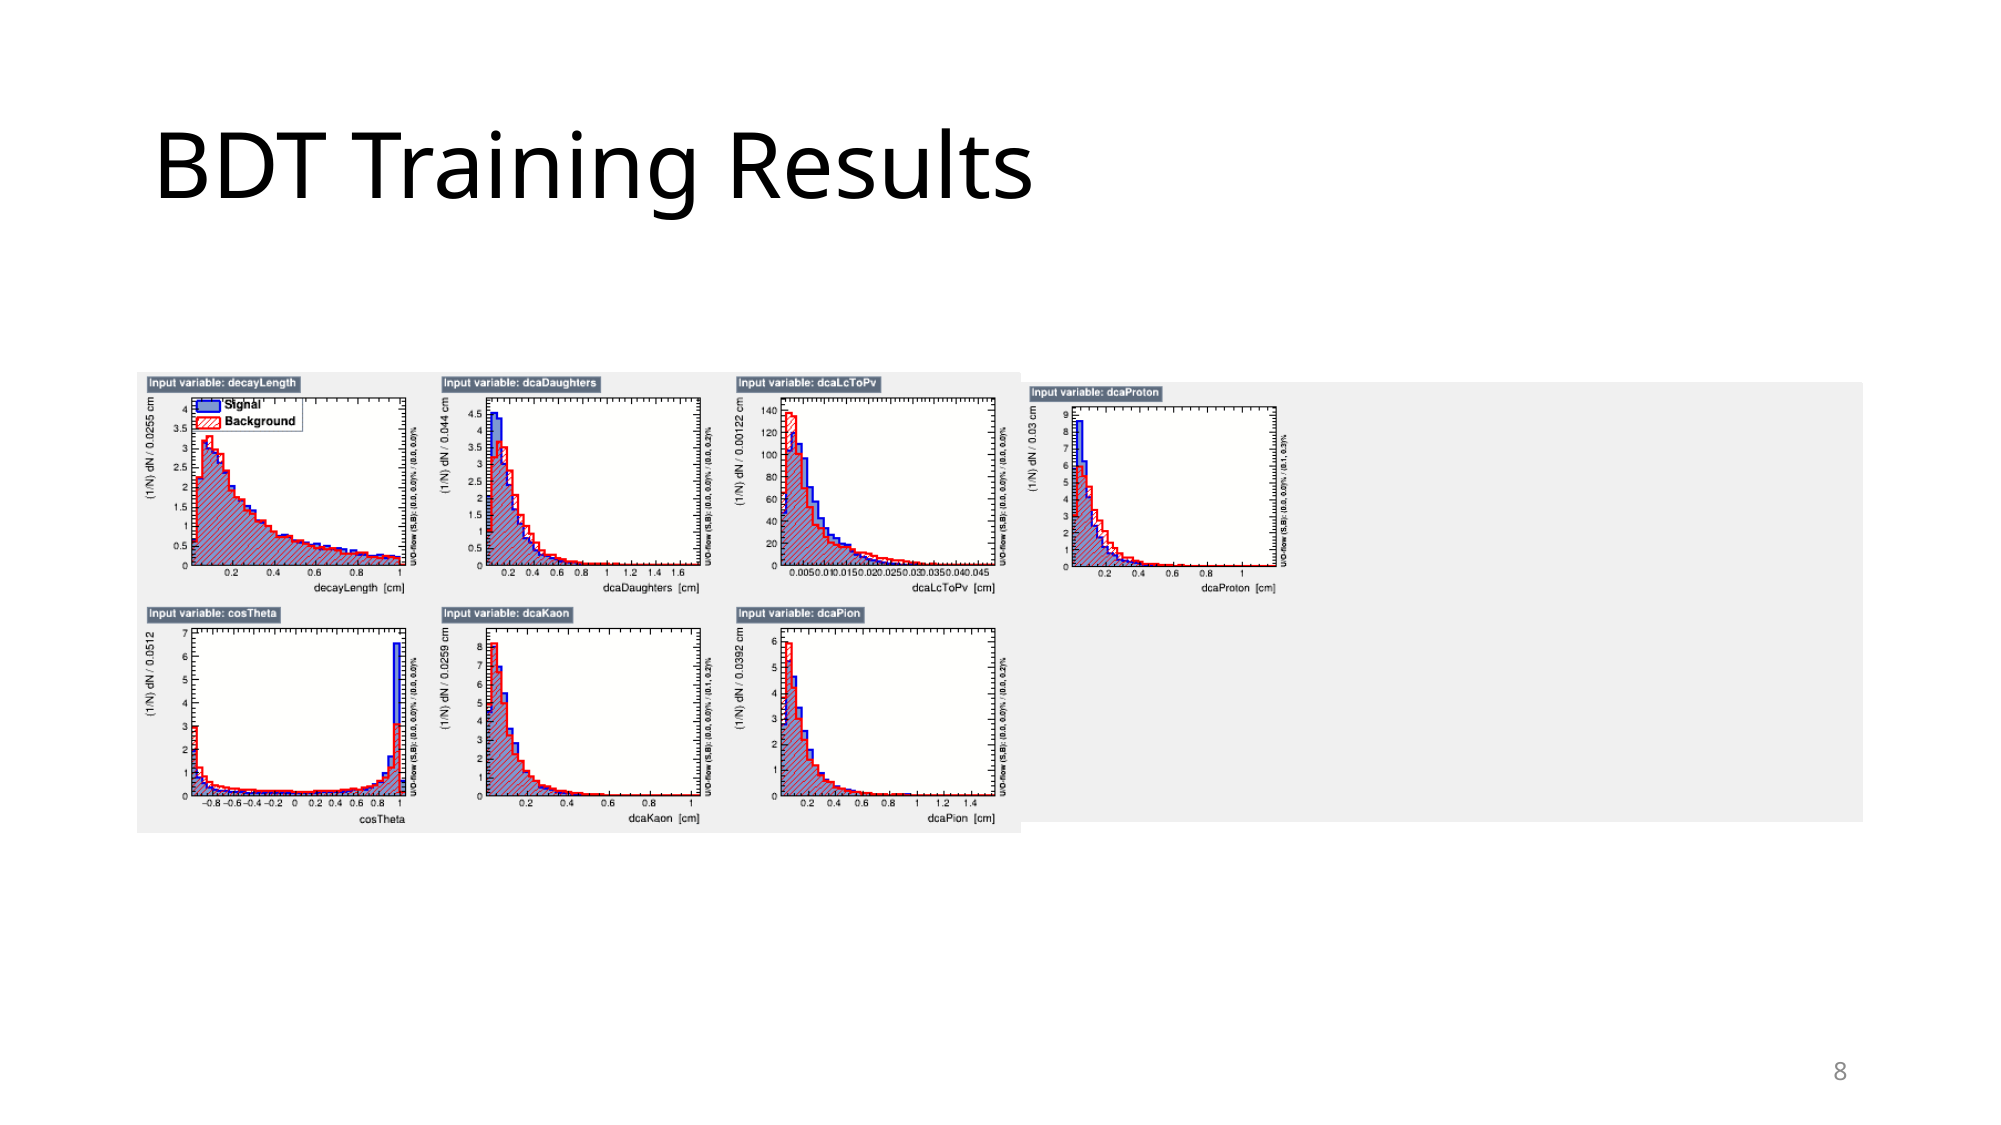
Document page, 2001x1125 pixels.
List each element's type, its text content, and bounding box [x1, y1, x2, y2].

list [137, 372, 1021, 833]
title BDT Training Results [137, 59, 1863, 278]
picture [1020, 382, 1863, 822]
slide_number 8 [1412, 1042, 1863, 1103]
